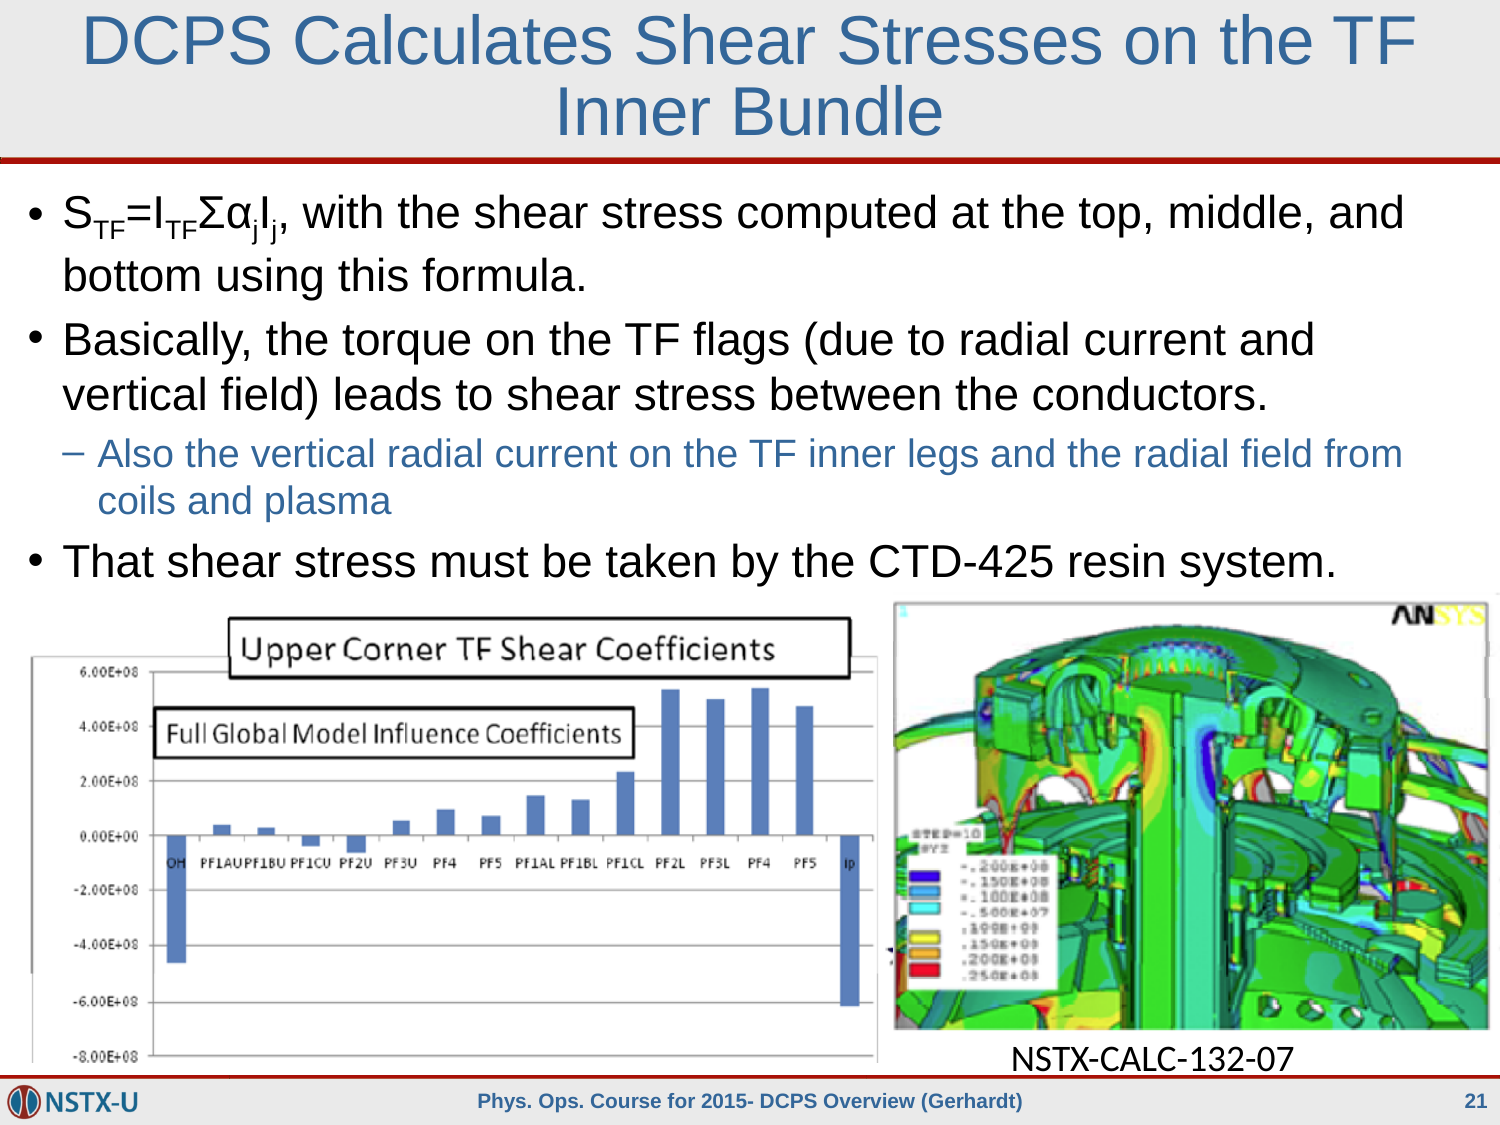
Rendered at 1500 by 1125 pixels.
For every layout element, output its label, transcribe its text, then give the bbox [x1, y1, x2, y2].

picture [0, 1075, 1500, 1125]
text_box NSTX-CALC-132-07 [996, 1047, 1310, 1087]
picture [0, 158, 1500, 164]
list STF=ITFΣαjIj, with the shear stress computed at the top, middle, and bottom using this formula. Basically, the torque on the TF flags (due to radial current and vertical field) leads to shear stress between the conductors. Also the vertical radial current on the TF inner legs and the radial field from coils and plasma That shear stress must be taken by the CTD-425 resin system. [12, 174, 1488, 585]
title DCPS Calculates Shear Stresses on the TF Inner Bundle [0, 0, 1500, 158]
picture [0, 587, 1500, 1063]
